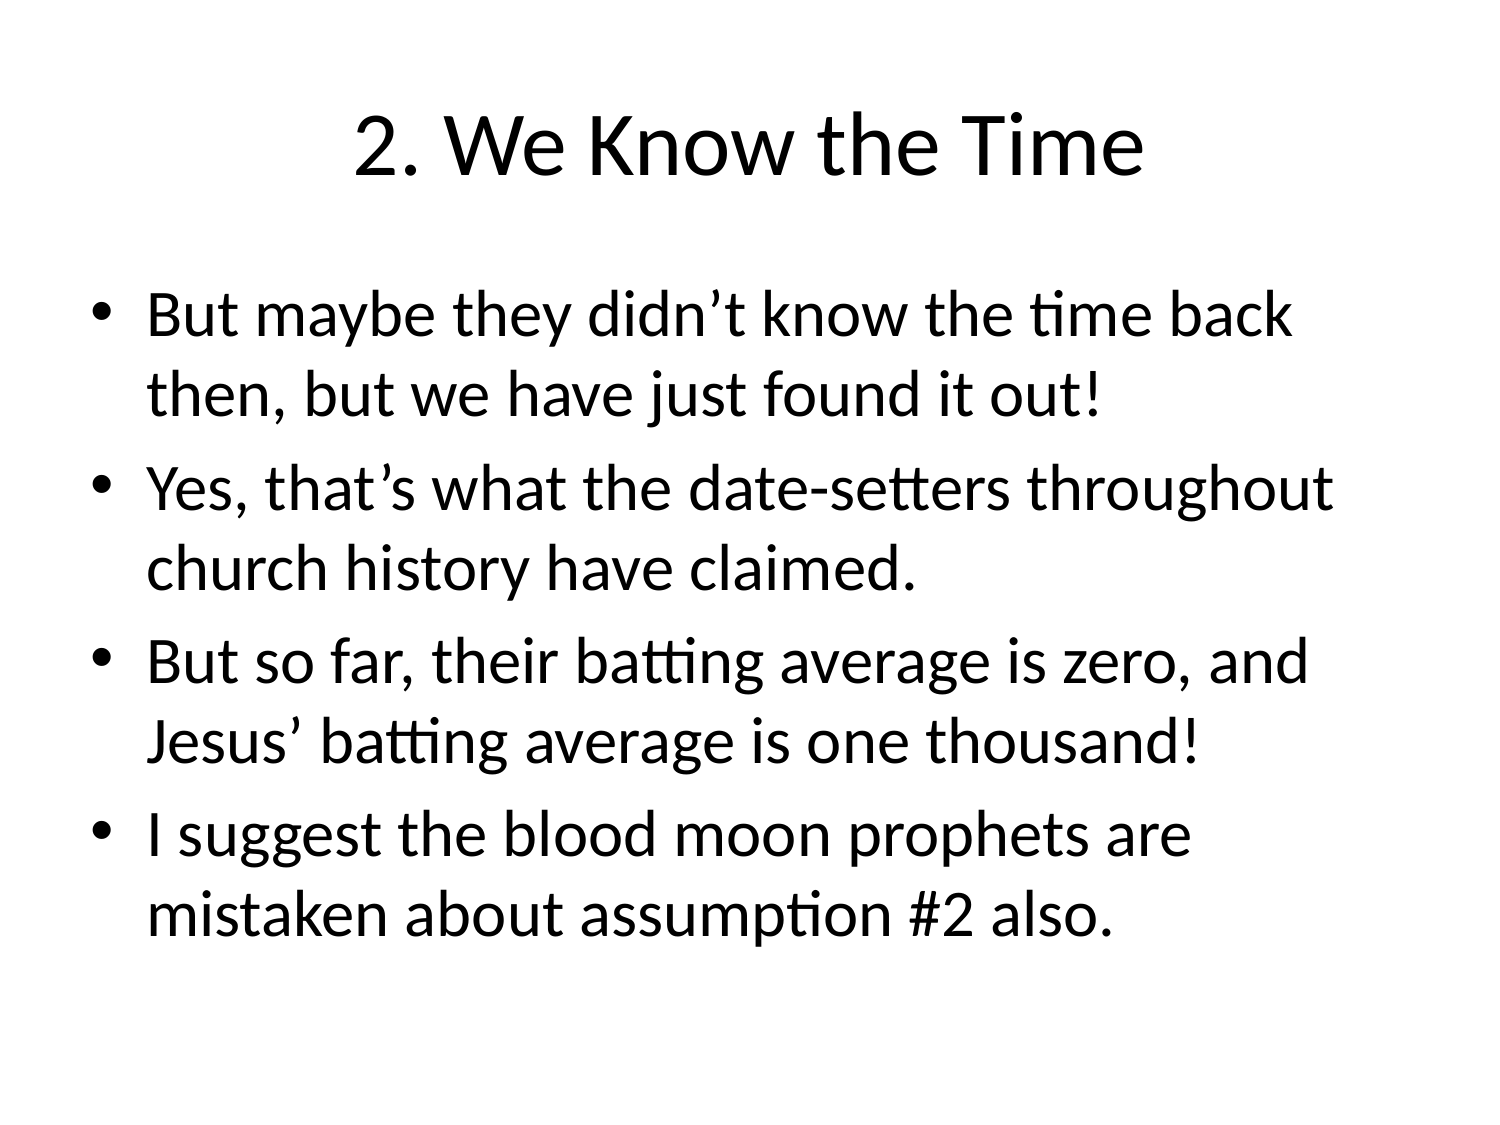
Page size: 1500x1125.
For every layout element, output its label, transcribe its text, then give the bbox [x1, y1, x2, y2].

list But maybe they didn’t know the time back then, but we have just found it out! Yes, that’s what the date-setters throughout church history have claimed. But so far, their batting average is zero, and Jesus’ batting average is one thousand! I suggest the blood moon prophets are mistaken about assumption #2 also. [75, 262, 1425, 1005]
title 2. We Know the Time [75, 45, 1425, 233]
